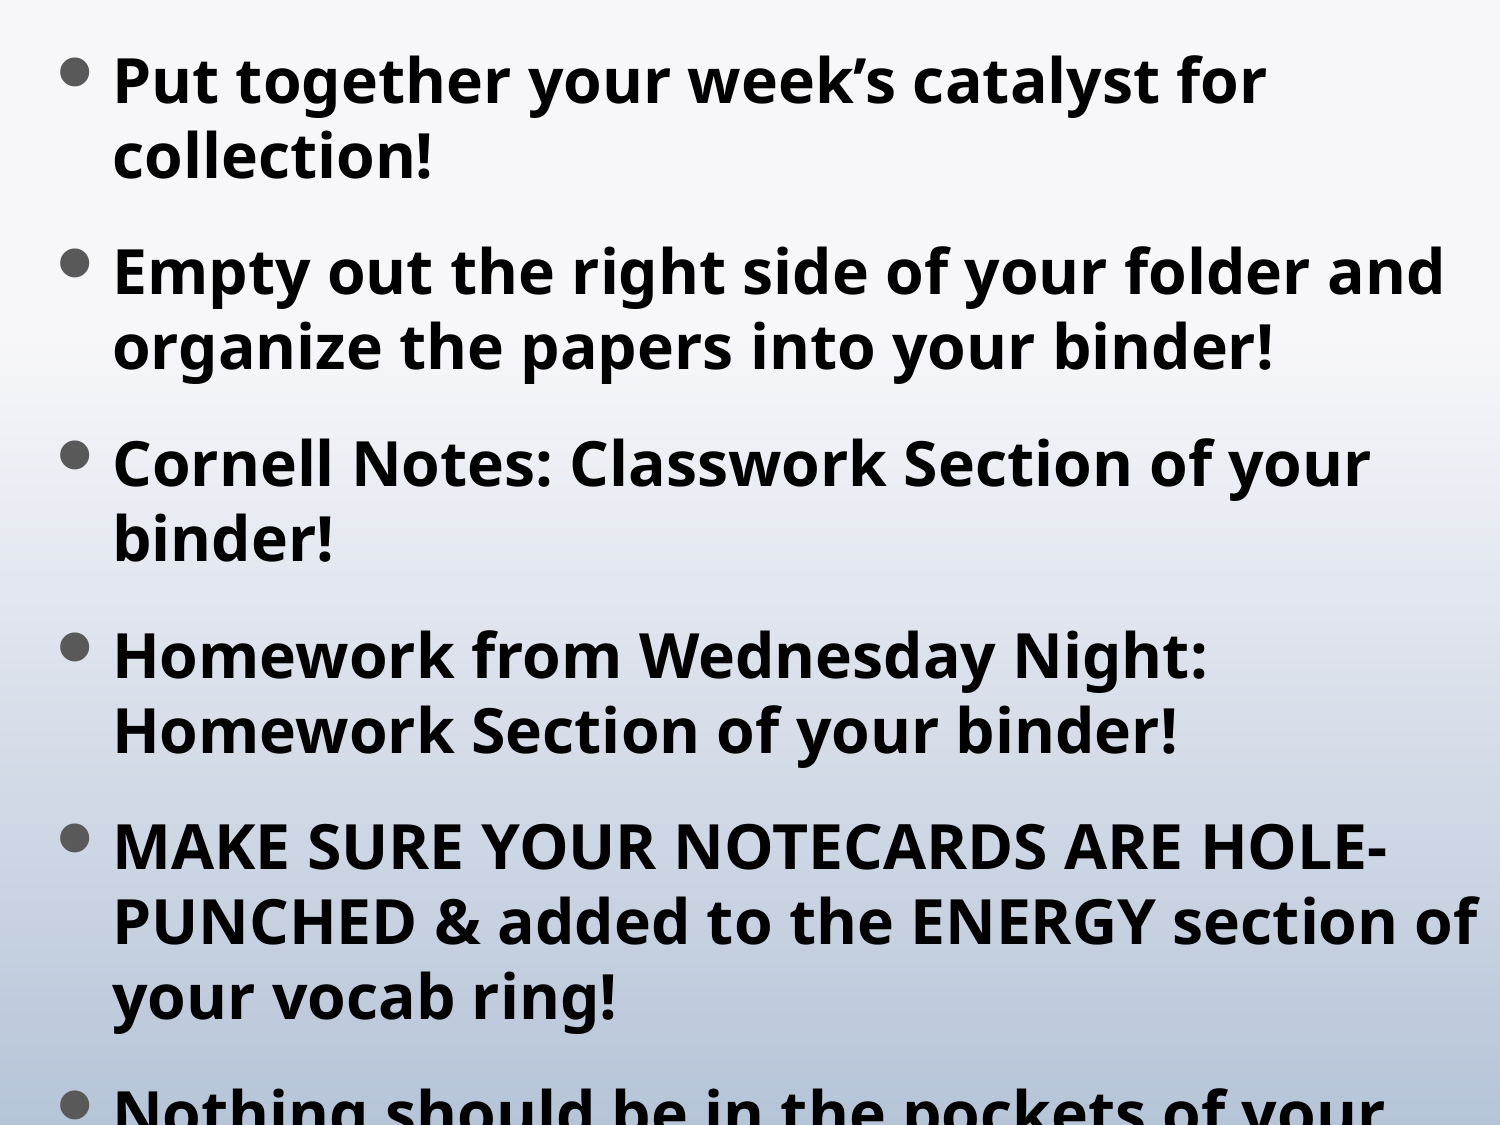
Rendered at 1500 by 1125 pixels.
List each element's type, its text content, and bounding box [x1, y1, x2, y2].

list Put together your week’s catalyst for collection! Empty out the right side of your folder and organize the papers into your binder! Cornell Notes: Classwork Section of your binder! Homework from Wednesday Night: Homework Section of your binder! MAKE SURE YOUR NOTECARDS ARE HOLE-PUNCHED & added to the ENERGY section of your vocab ring! Nothing should be in the pockets of your folder or binder! [41, 33, 1500, 1042]
